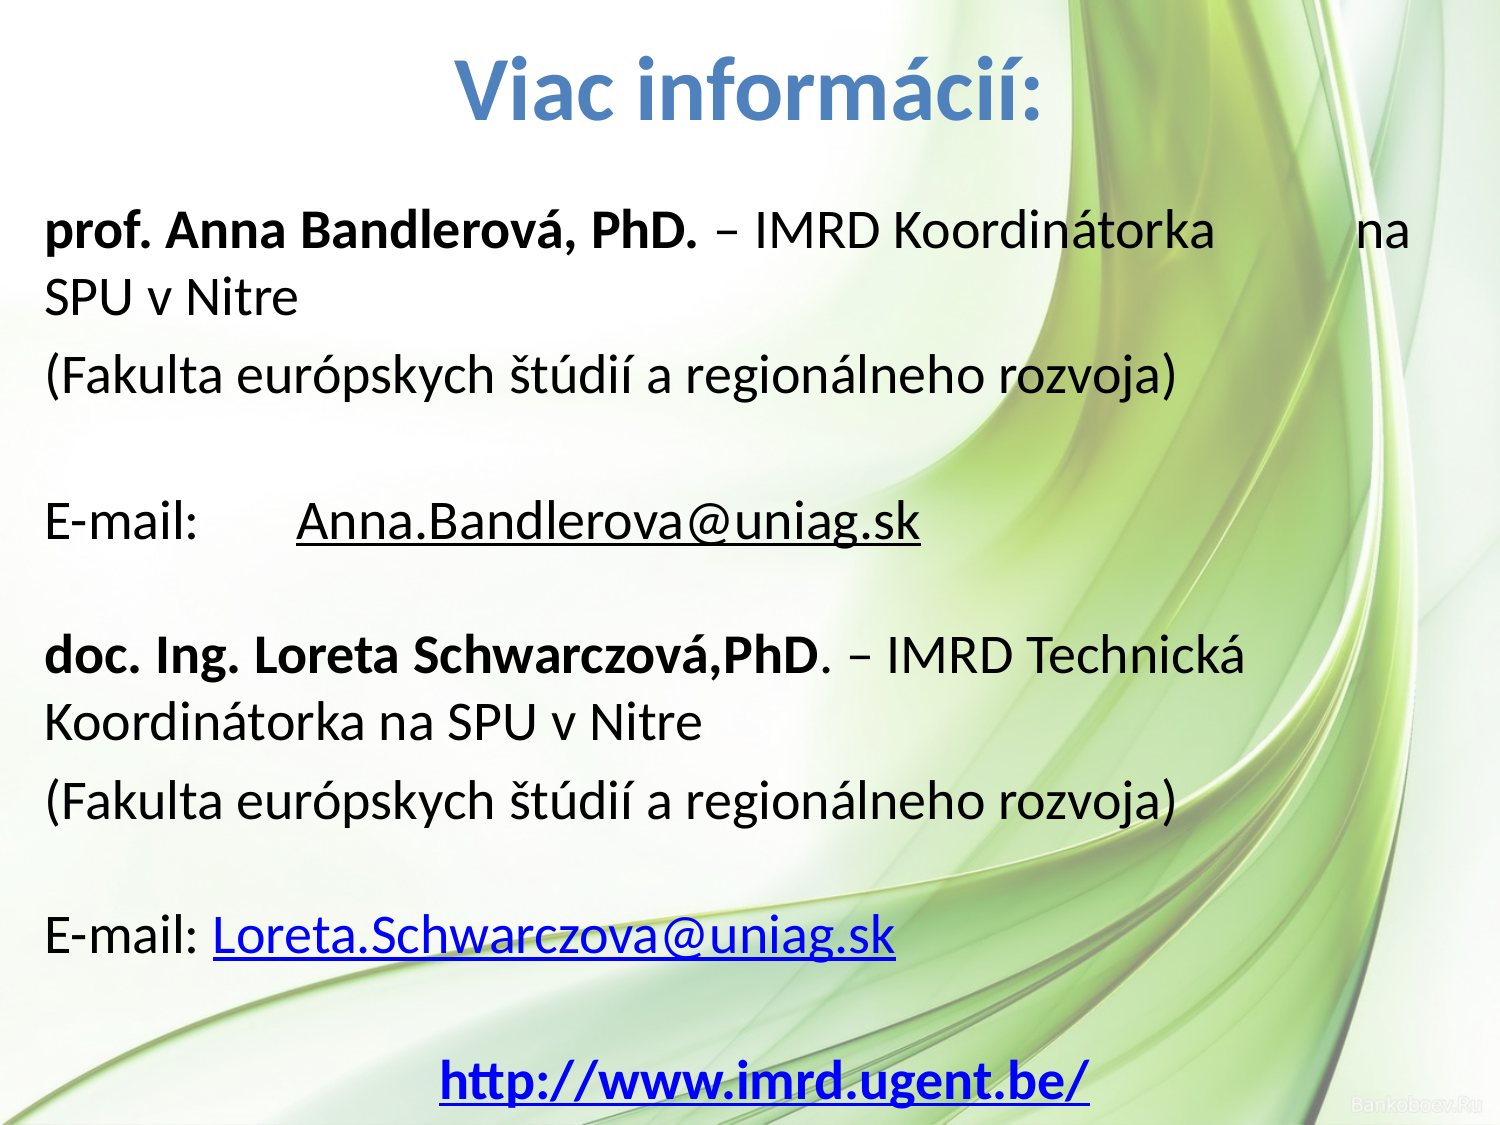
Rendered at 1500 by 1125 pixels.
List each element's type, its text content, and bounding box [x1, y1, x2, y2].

title Viac informácií: [75, 19, 1425, 149]
list prof. Anna Bandlerová, PhD. – IMRD Koordinátorka na SPU v Nitre (Fakulta európskych štúdií a regionálneho rozvoja) E-mail: Anna.Bandlerova@uniag.sk doc. Ing. Loreta Schwarczová,PhD. – IMRD Technická Koordinátorka na SPU v Nitre (Fakulta európskych štúdií a regionálneho rozvoja) E-mail: Loreta.Schwarczova@uniag.sk http://www.imrd.ugent.be/ [29, 184, 1500, 1125]
